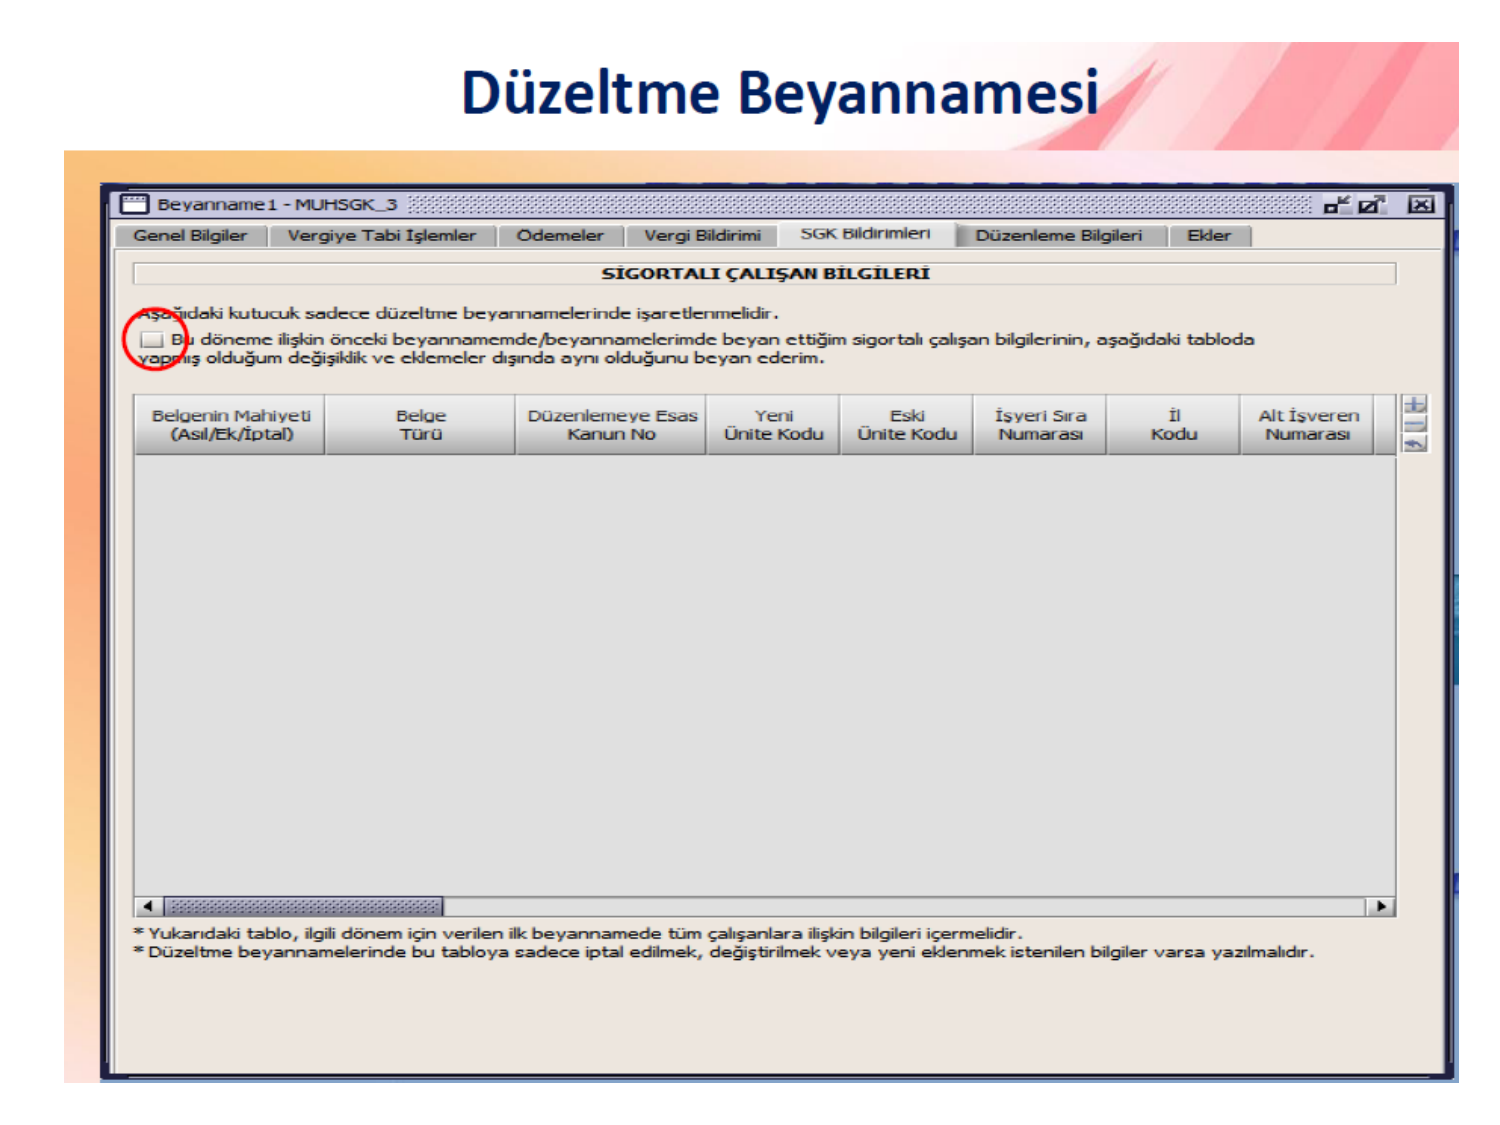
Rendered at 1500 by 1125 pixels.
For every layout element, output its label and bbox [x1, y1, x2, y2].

list [64, 42, 1459, 1083]
